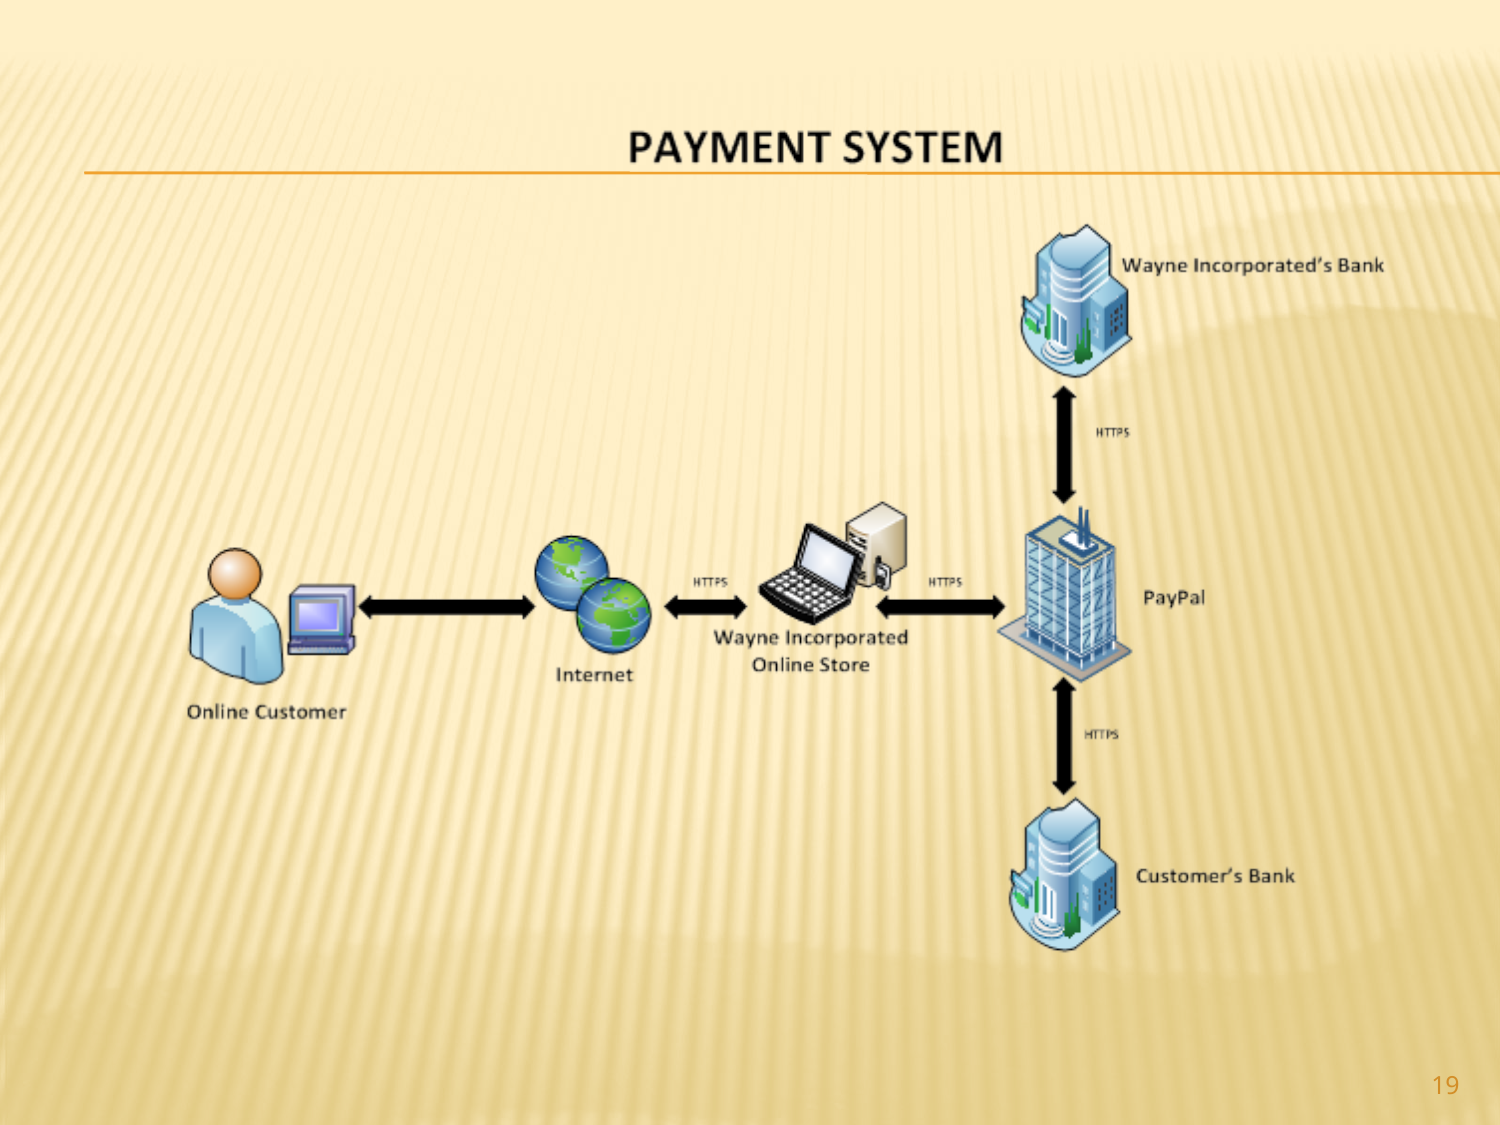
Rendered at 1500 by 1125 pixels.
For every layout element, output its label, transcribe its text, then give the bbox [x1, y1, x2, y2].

title [50, 75, 1475, 213]
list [174, 99, 1419, 987]
slide_number 19 [1350, 1061, 1475, 1103]
